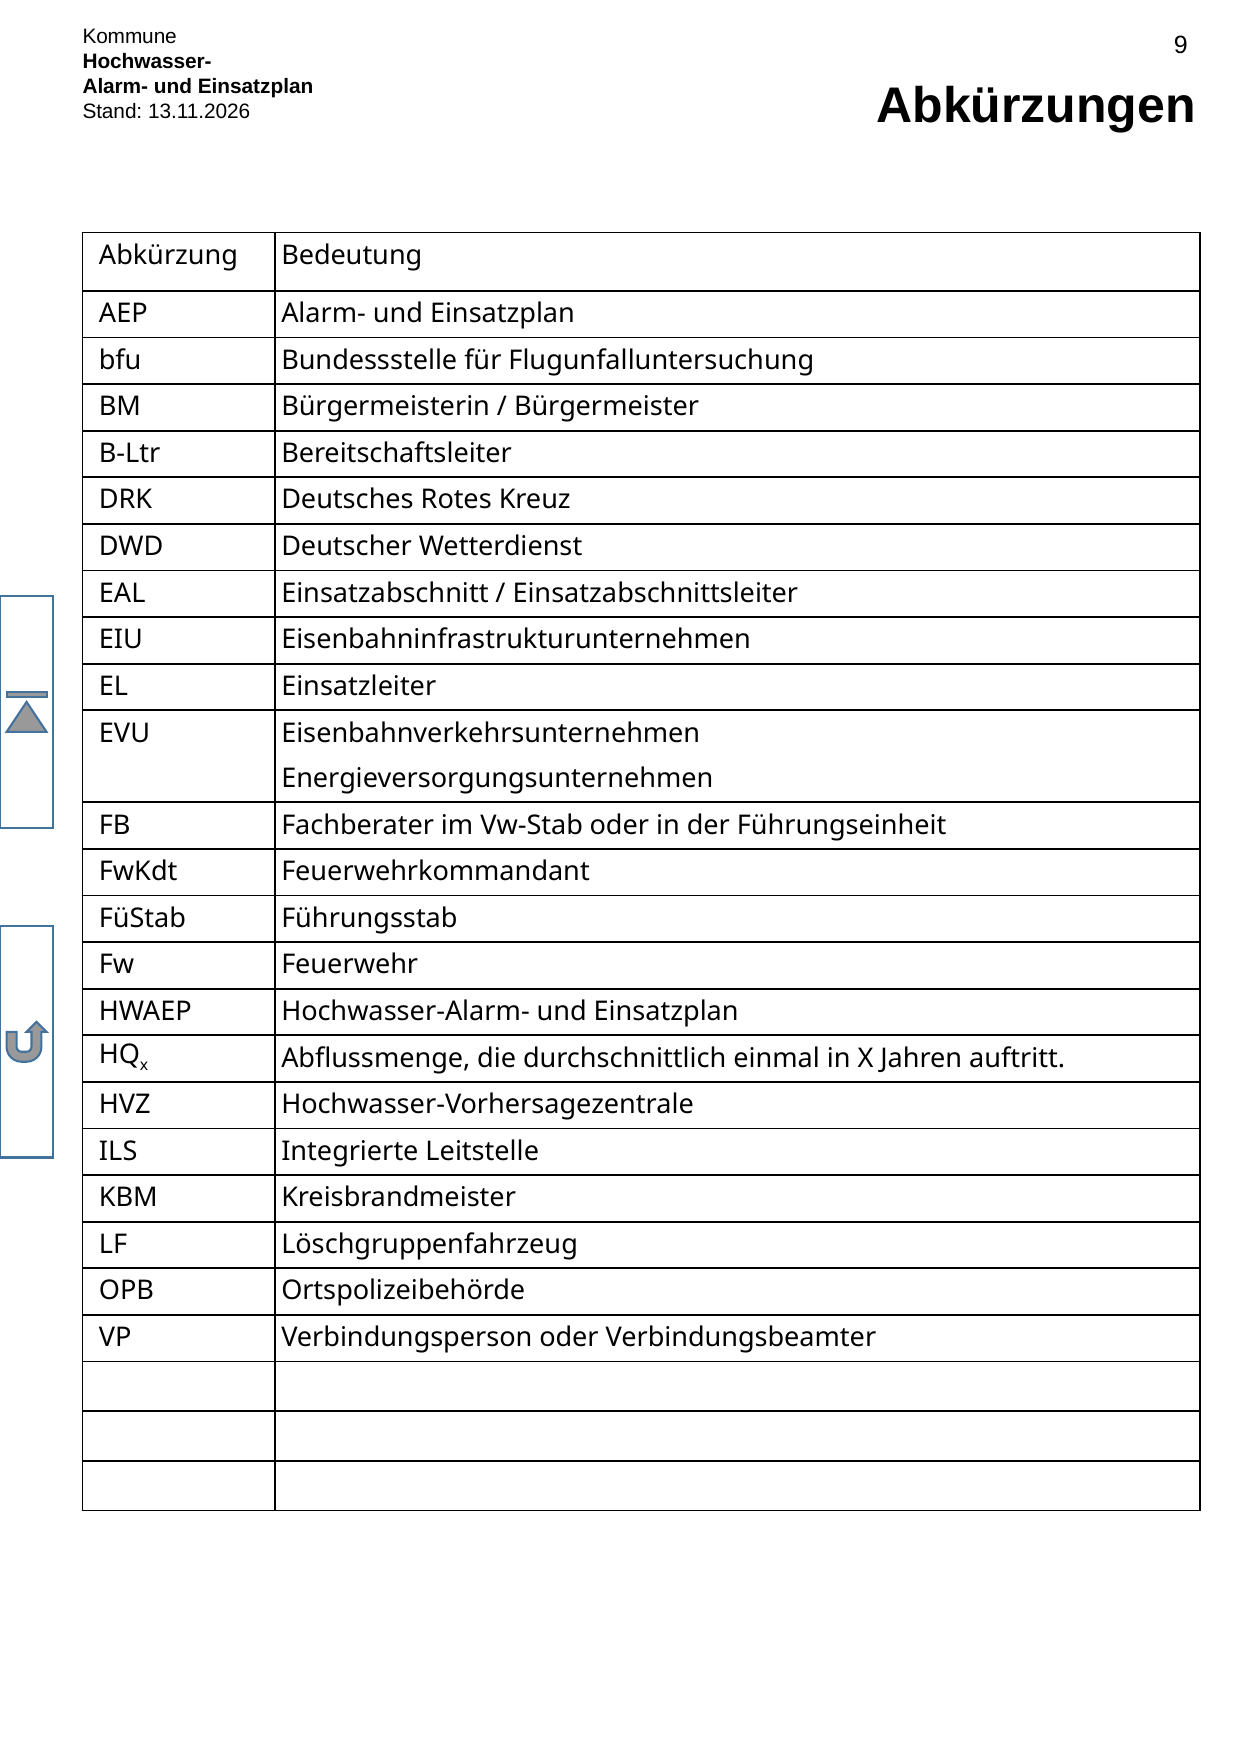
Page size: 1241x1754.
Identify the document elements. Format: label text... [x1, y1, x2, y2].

table_cell DWD [83, 525, 274, 570]
table_cell OPB [83, 1269, 274, 1314]
table_header Abkürzung [83, 233, 274, 290]
table_cell Einsatzleiter [276, 665, 1199, 709]
table_cell Führungsstab [276, 896, 1199, 941]
table_cell BM [83, 385, 274, 430]
table_cell Deutsches Rotes Kreuz [276, 478, 1199, 523]
table_cell [276, 1462, 1199, 1510]
table_cell AEP [83, 292, 274, 337]
table_cell Bereitschaftsleiter [276, 432, 1199, 476]
table_cell ILS [83, 1129, 274, 1174]
table_cell Integrierte Leitstelle [276, 1129, 1199, 1174]
table_cell DRK [83, 478, 274, 523]
table_cell B-Ltr [83, 432, 274, 476]
table_cell [276, 1362, 1199, 1410]
table_cell LF [83, 1223, 274, 1267]
table_header Bedeutung [276, 233, 1199, 290]
table_cell FüStab [83, 896, 274, 941]
table_cell bfu [83, 338, 274, 383]
table_cell HVZ [83, 1083, 274, 1128]
table_cell EVU [83, 711, 274, 801]
table_cell Eisenbahninfrastrukturunternehmen [276, 618, 1199, 663]
table_cell KBM [83, 1176, 274, 1221]
table_cell Feuerwehr [276, 943, 1199, 988]
table_cell Verbindungsperson oder Verbindungsbeamter [276, 1316, 1199, 1361]
table_cell Deutscher Wetterdienst [276, 525, 1199, 570]
table_cell Abflussmenge, die durchschnittlich einmal in X Jahren auftritt. [276, 1036, 1199, 1081]
table_cell [276, 1412, 1199, 1460]
table_cell EL [83, 665, 274, 709]
table_cell FB [83, 803, 274, 848]
table_cell Eisenbahnverkehrsunternehmen Energieversorgungsunternehmen [276, 711, 1199, 801]
table_cell Löschgruppenfahrzeug [276, 1223, 1199, 1267]
title Abkürzungen [452, 49, 1196, 141]
table_cell Bürgermeisterin / Bürgermeister [276, 385, 1199, 430]
table_cell EIU [83, 618, 274, 663]
table_cell Ortspolizeibehörde [276, 1269, 1199, 1314]
table_cell [83, 1362, 274, 1410]
table_cell Alarm- und Einsatzplan [276, 292, 1199, 337]
table_cell Hochwasser-Vorhersagezentrale [276, 1083, 1199, 1128]
table_cell Einsatzabschnitt / Einsatzabschnittsleiter [276, 571, 1199, 616]
table_cell EAL [83, 571, 274, 616]
table_cell HWAEP [83, 990, 274, 1034]
table_cell Bundessstelle für Flugunfalluntersuchung [276, 338, 1199, 383]
table_cell Kreisbrandmeister [276, 1176, 1199, 1221]
table_cell FwKdt [83, 850, 274, 895]
table_cell Fachberater im Vw-Stab oder in der Führungseinheit [276, 803, 1199, 848]
table_cell Feuerwehrkommandant [276, 850, 1199, 895]
table_cell Fw [83, 943, 274, 988]
table_cell HQx [83, 1036, 274, 1081]
table_cell [83, 1462, 274, 1510]
table_cell VP [83, 1316, 274, 1361]
table_cell Hochwasser-Alarm- und Einsatzplan [276, 990, 1199, 1034]
table_cell [83, 1412, 274, 1460]
